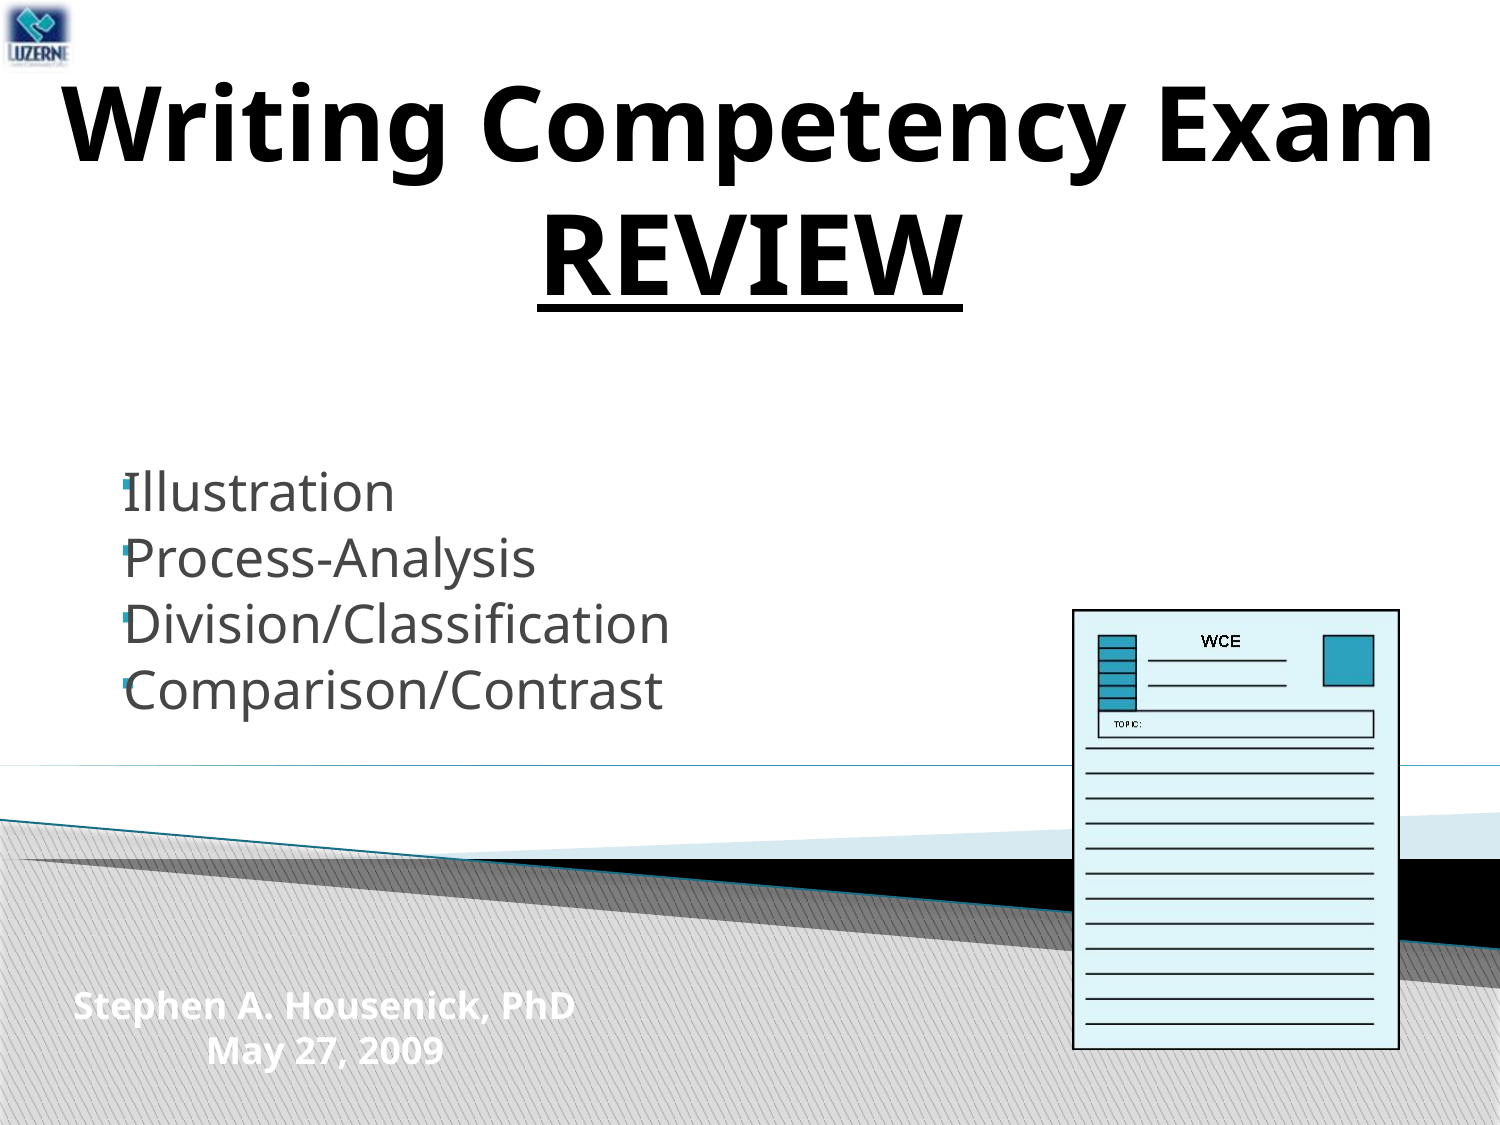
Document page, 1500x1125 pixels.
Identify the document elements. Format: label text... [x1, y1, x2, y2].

picture [0, 0, 76, 76]
title Writing Competency Exam REVIEW [37, 24, 1463, 326]
text_box Stephen A. Housenick, PhD May 27, 2009 [37, 974, 613, 1080]
picture [5, 609, 1500, 1051]
subtitle Illustration Process-Analysis Division/Classification Comparison/Contrast [112, 450, 1388, 738]
